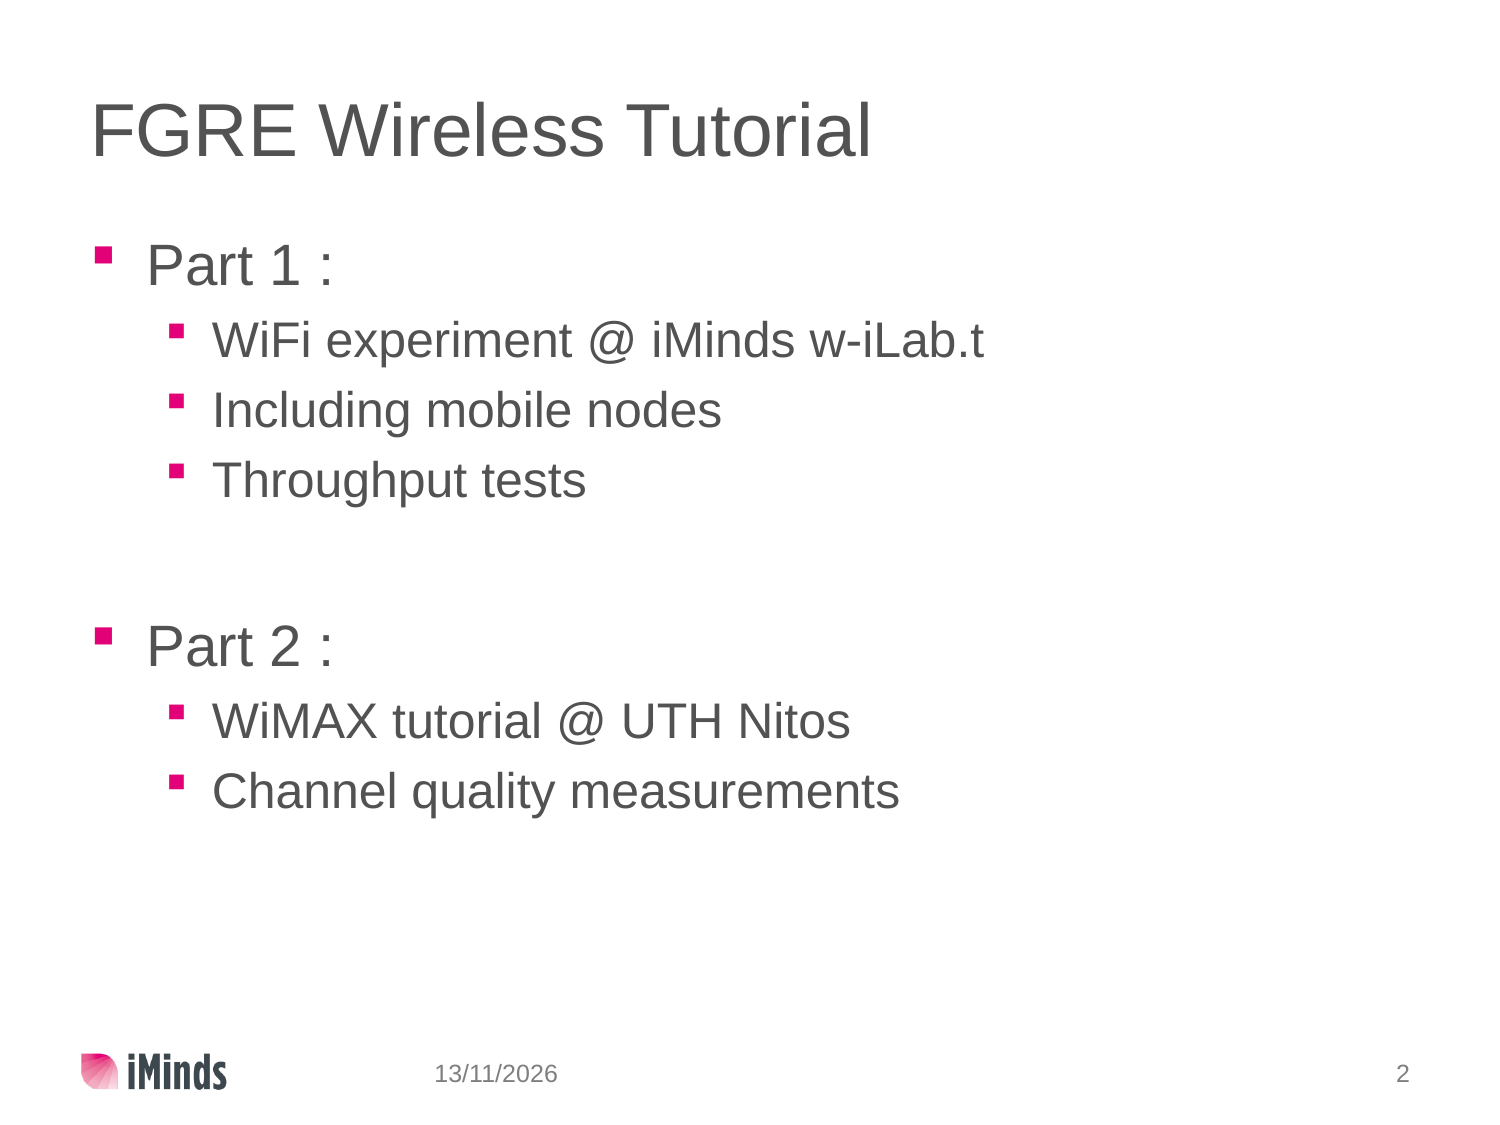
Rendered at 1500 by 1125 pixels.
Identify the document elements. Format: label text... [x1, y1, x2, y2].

title FGRE Wireless Tutorial [75, 45, 1425, 208]
slide_number 2 [1281, 1042, 1425, 1103]
picture [64, 1034, 243, 1105]
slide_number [419, 1042, 585, 1103]
list Part 1 : WiFi experiment @ iMinds w-iLab.t Including mobile nodes Throughput tests Part 2 : WiMAX tutorial @ UTH Nitos Channel quality measurements [75, 219, 1425, 1005]
